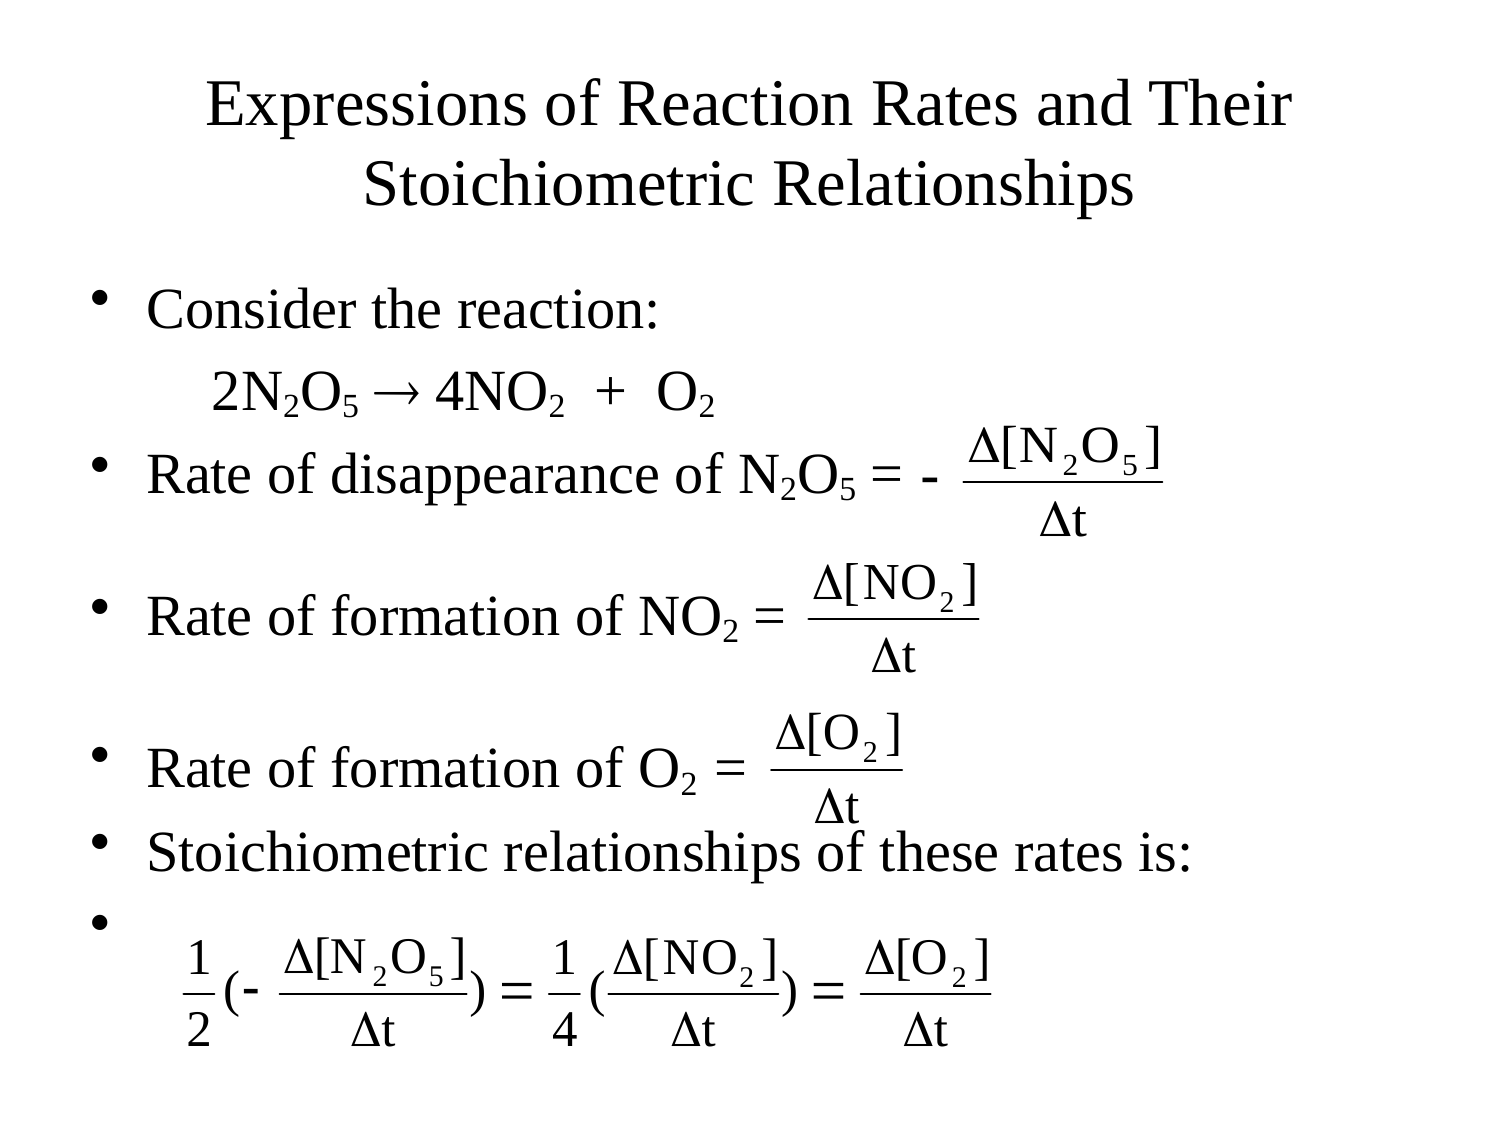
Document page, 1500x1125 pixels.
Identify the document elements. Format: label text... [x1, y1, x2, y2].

title Expressions of Reaction Rates and Their Stoichiometric Relationships [75, 45, 1425, 233]
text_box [799, 549, 988, 685]
list Consider the reaction: 2N2O5  4NO2 + O2 Rate of disappearance of N2O5 = Rate of formation of NO2 = Rate of formation of O2 = Stoichiometric relationships of these rates is: [75, 262, 1425, 1063]
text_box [912, 412, 1176, 548]
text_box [762, 699, 913, 836]
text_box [174, 924, 1001, 1059]
